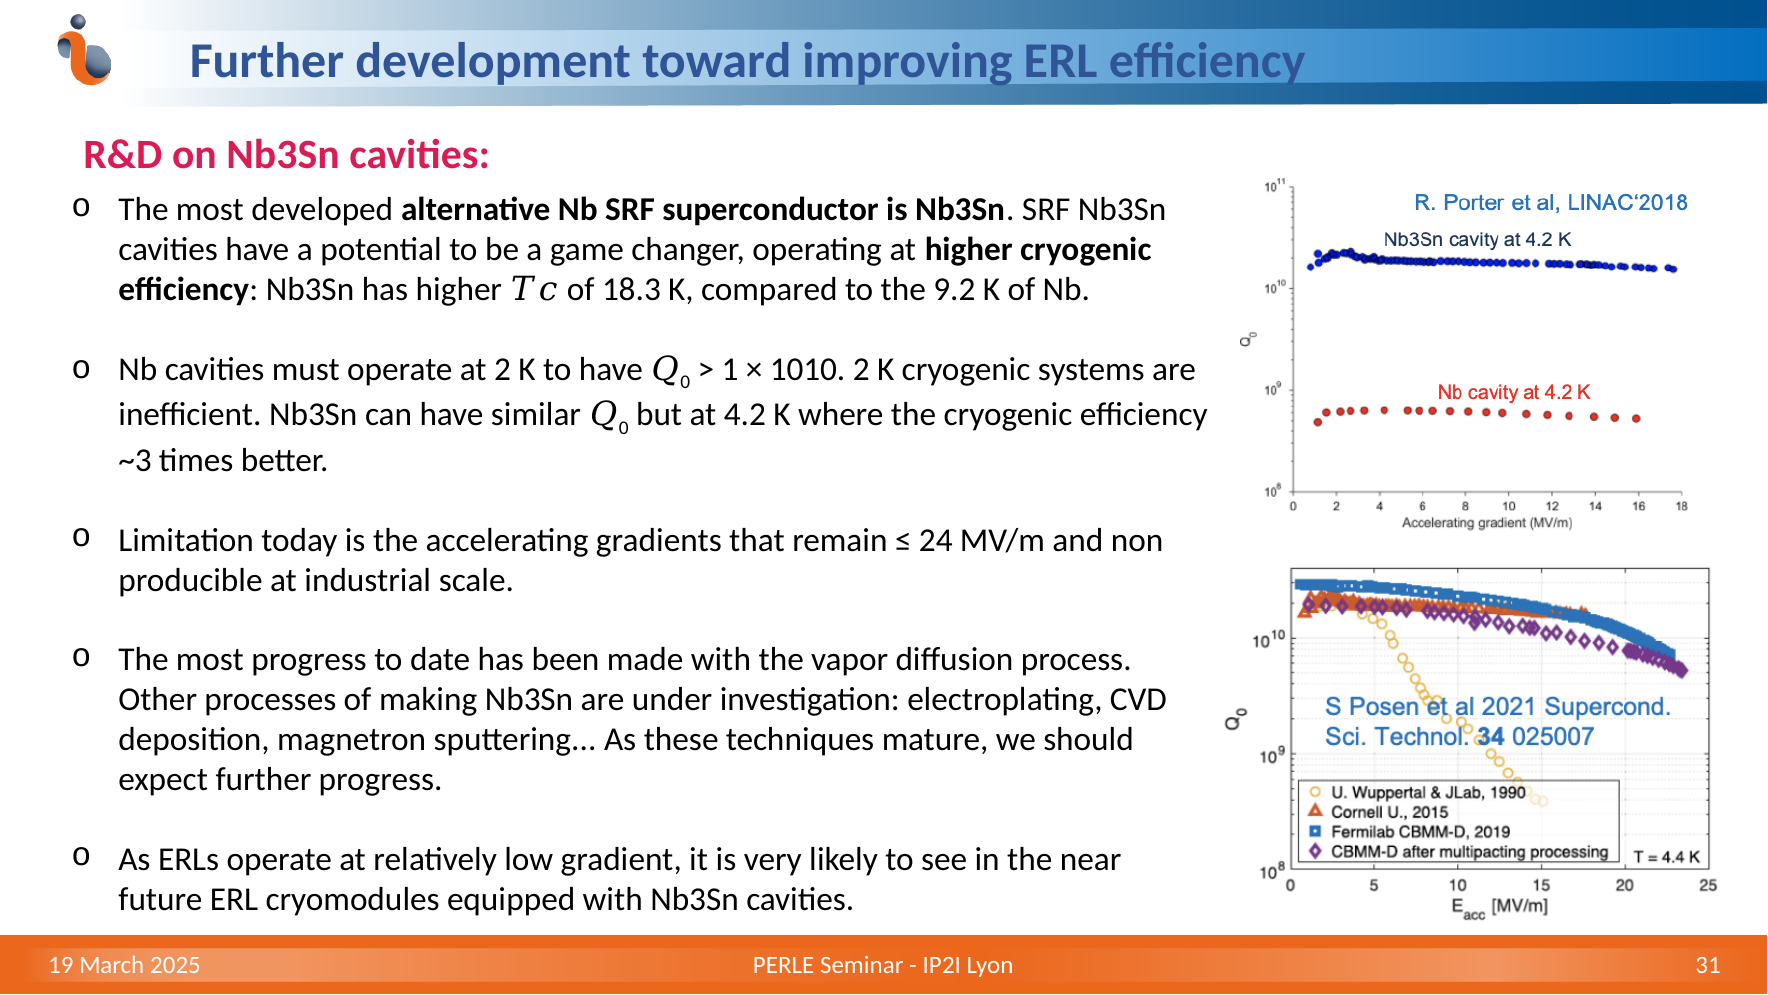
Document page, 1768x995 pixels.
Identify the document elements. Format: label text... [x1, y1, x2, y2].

text_box R&D on Nb3Sn cavities: [68, 118, 790, 184]
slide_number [33, 937, 429, 991]
footer PERLE Seminar - IP2I Lyon [481, 937, 1286, 991]
slide_number 31 [1338, 937, 1736, 991]
text_box The most developed alternative Nb SRF superconductor is Nb3Sn. SRF Nb3Sn cavities have a potential to be a game changer, operating at higher cryogenic efficiency: Nb3Sn has higher 𝑇𝑐 of 18.3 K, compared to the 9.2 K of Nb. Nb cavities must operate at 2 K to have 𝑄0 > 1 × 1010. 2 K cryogenic systems are inefficient. Nb3Sn can have similar 𝑄0 but at 4.2 K where the cryogenic efficiency ~3 times better. Limitation today is the accelerating gradients that remain ≤ 24 MV/m and non producible at industrial scale. The most progress to date has been made with the vapor diffusion process. Other processes of making Nb3Sn are under investigation: electroplating, CVD deposition, magnetron sputtering... As these techniques mature, we should expect further progress. As ERLs operate at relatively low gradient, it is very likely to see in the near future ERL cryomodules equipped with Nb3Sn cavities. [56, 180, 1227, 925]
picture [0, 0, 1768, 994]
title Further development toward improving ERL efficiency [174, 24, 1640, 98]
